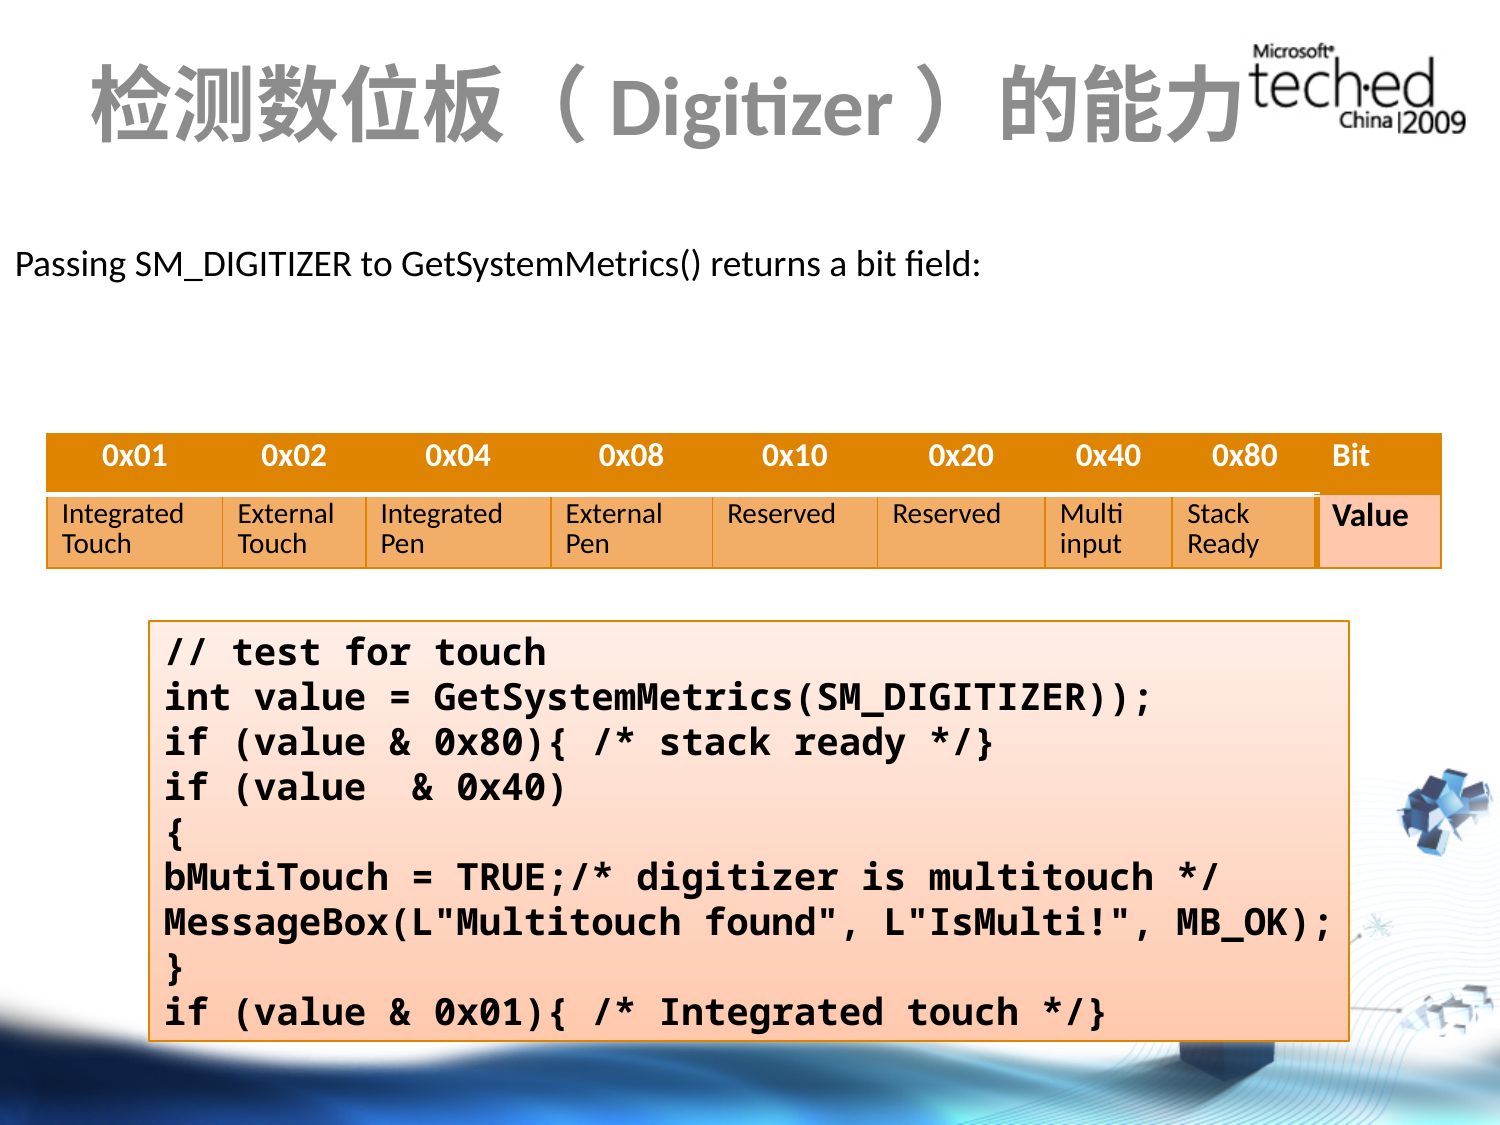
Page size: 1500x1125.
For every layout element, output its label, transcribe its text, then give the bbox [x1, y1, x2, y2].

list Passing SM_DIGITIZER to GetSystemMetrics() returns a bit field: [0, 232, 1362, 576]
title 检测数位板（Digitizer）的能力 [75, 45, 1425, 233]
table_cell External Pen [552, 497, 712, 567]
picture [0, 0, 1500, 1125]
table_header Bit [1320, 434, 1440, 494]
table_header 0x01 [48, 434, 222, 492]
table_cell Stack Ready [1173, 497, 1314, 567]
text_box // test for touch int value = GetSystemMetrics(SM_DIGITIZER)); if (value & 0x80){ /* stack ready */} if (value & 0x40) { bMutiTouch = TRUE;/* digitizer is multitouch */ MessageBox(L"Multitouch found", L"IsMulti!", MB_OK); } if (value & 0x01){ /* Integrated touch */} [148, 620, 1350, 1042]
table_header 0x20 [878, 434, 1044, 492]
table_cell Reserved [878, 497, 1044, 567]
table_cell Integrated Pen [367, 497, 550, 567]
table_cell Integrated Touch [48, 497, 222, 567]
table_cell Value [1320, 495, 1440, 567]
table_cell Multi input [1046, 497, 1171, 567]
table_header 0x04 [367, 434, 550, 492]
table_header 0x08 [552, 434, 712, 492]
table_header 0x40 [1046, 434, 1171, 492]
table_header 0x80 [1173, 434, 1314, 492]
table_header 0x10 [713, 434, 877, 492]
table_cell Reserved [713, 497, 877, 567]
table_header 0x02 [223, 434, 365, 492]
table_cell External Touch [223, 497, 365, 567]
